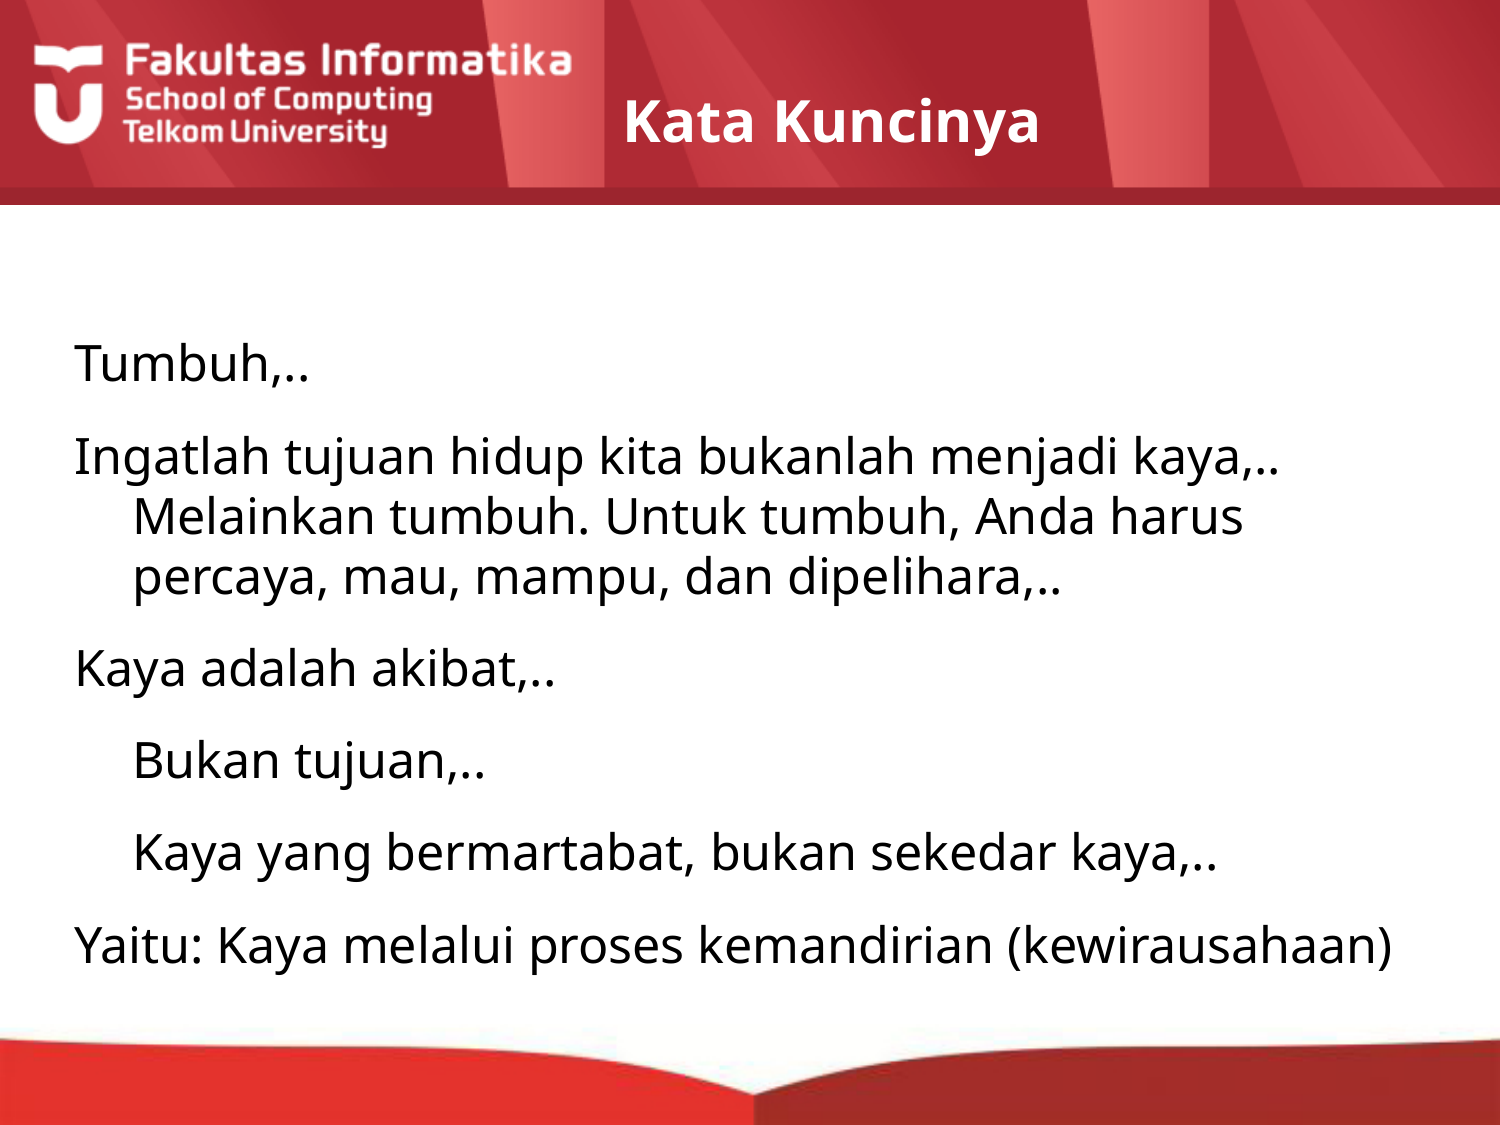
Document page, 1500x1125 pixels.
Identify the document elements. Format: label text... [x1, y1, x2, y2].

list Tumbuh,.. Ingatlah tujuan hidup kita bukanlah menjadi kaya,.. Melainkan tumbuh. Untuk tumbuh, Anda harus percaya, mau, mampu, dan dipelihara,.. Kaya adalah akibat,.. Bukan tujuan,.. Kaya yang bermartabat, bukan sekedar kaya,.. Yaitu: Kaya melalui proses kemandirian (kewirausahaan) [59, 324, 1426, 990]
picture [0, 1024, 1500, 1125]
title Kata Kuncinya [607, 37, 1438, 200]
picture [0, 0, 1500, 205]
